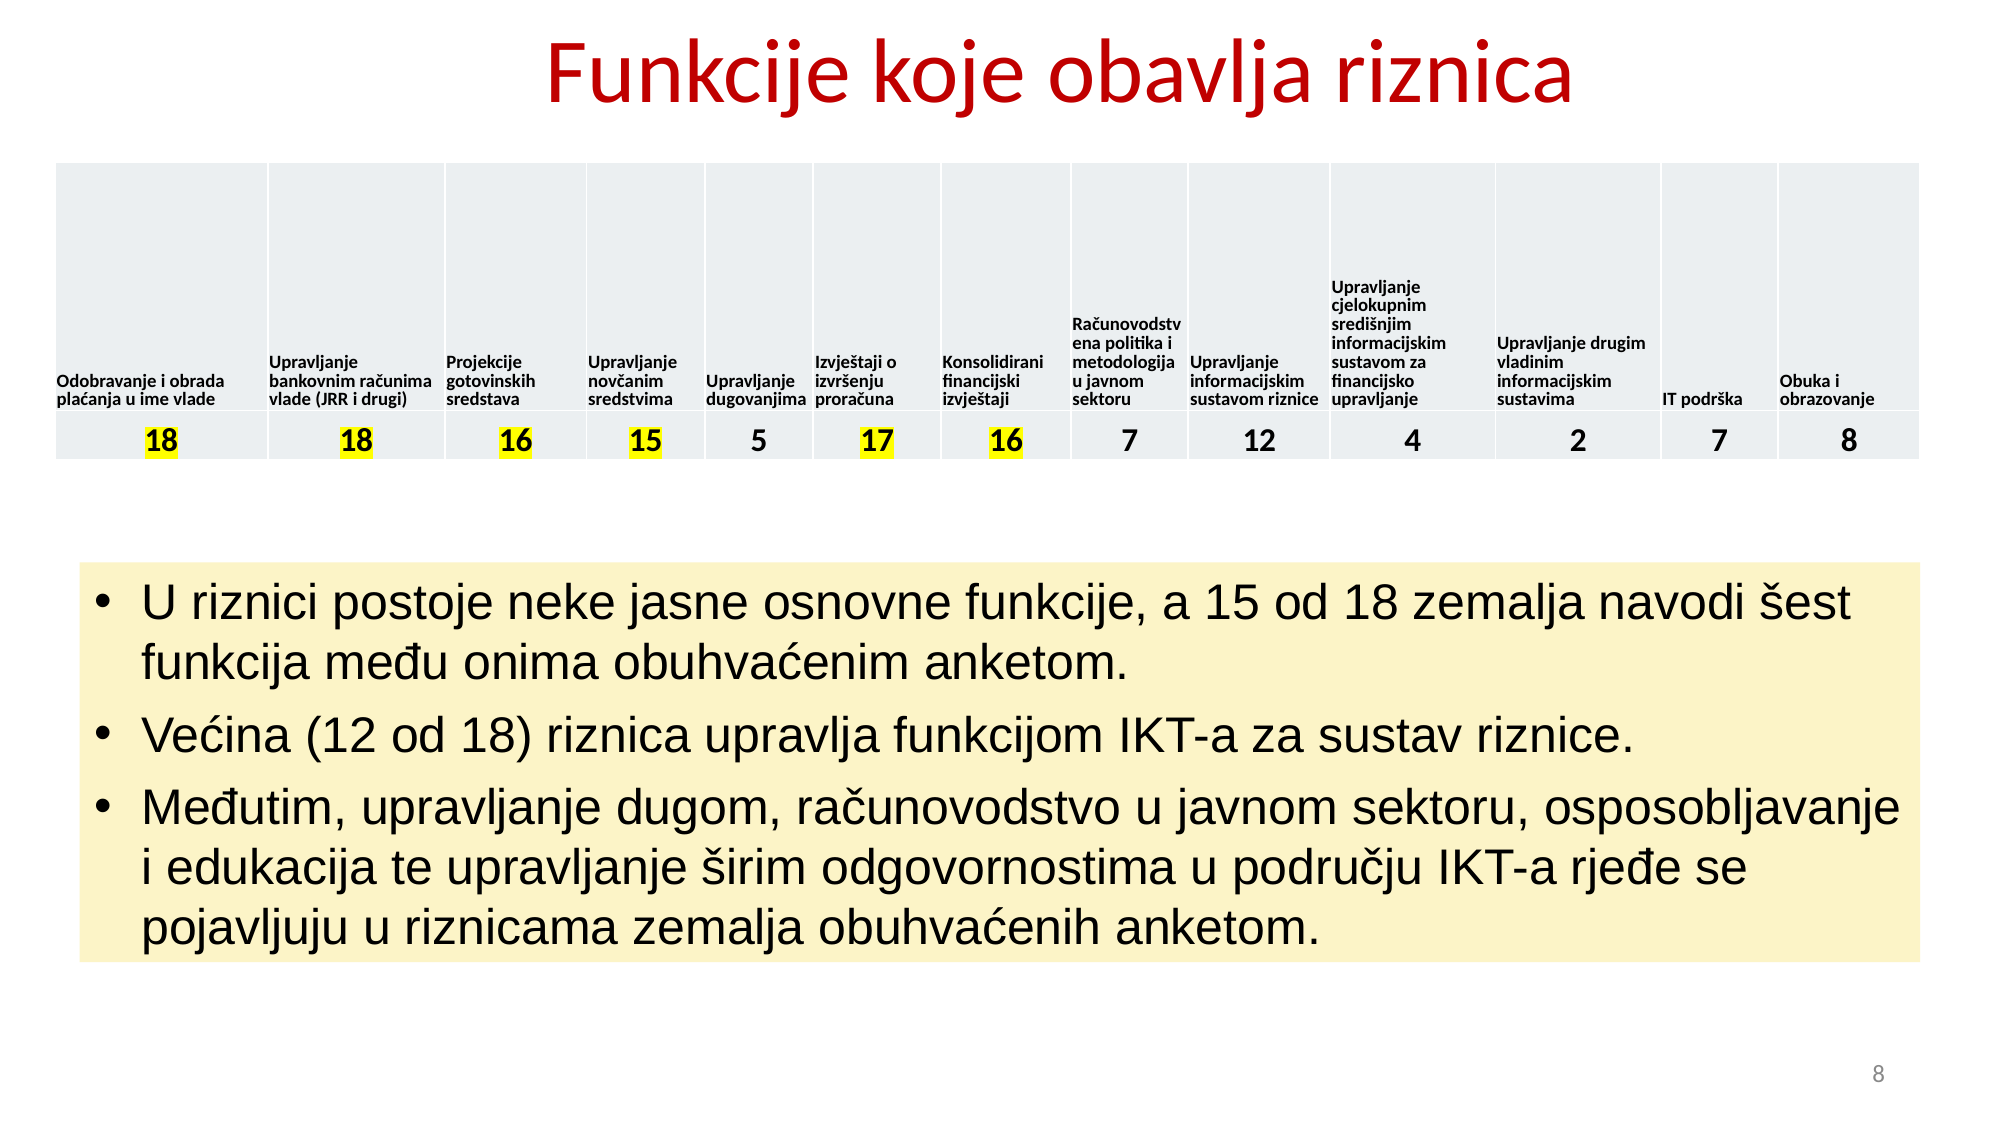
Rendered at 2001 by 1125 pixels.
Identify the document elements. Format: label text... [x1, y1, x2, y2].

table_cell 7 [1662, 411, 1777, 459]
table_cell 12 [1189, 411, 1329, 459]
table_cell 8 [1779, 411, 1919, 459]
slide_number 8 [1433, 1042, 1900, 1103]
table_header Izvještaji o izvršenju proračuna [814, 163, 940, 410]
table_cell 15 [587, 411, 704, 459]
table_cell 5 [706, 411, 812, 459]
table_cell 17 [814, 411, 940, 459]
title Funkcije koje obavlja riznica [161, 0, 1962, 160]
table_header Odobravanje i obrada plaćanja u ime vlade [56, 163, 267, 410]
table_cell 16 [446, 411, 586, 459]
table_header Upravljanje informacijskim sustavom riznice [1189, 163, 1329, 410]
table_header Upravljanje bankovnim računima vlade (JRR i drugi) [269, 163, 444, 410]
table_cell 18 [269, 411, 444, 459]
table_header Upravljanje cjelokupnim središnjim informacijskim sustavom za financijsko upravljanje [1331, 163, 1495, 410]
table_header Računovodstvena politika i metodologija u javnom sektoru [1072, 163, 1187, 410]
table_header IT podrška [1662, 163, 1777, 410]
table_cell 18 [56, 411, 267, 459]
table_header Upravljanje novčanim sredstvima [587, 163, 704, 410]
table_header Upravljanje drugim vladinim informacijskim sustavima [1496, 163, 1660, 410]
table_cell 16 [942, 411, 1070, 459]
table_header Upravljanje dugovanjima [706, 163, 812, 410]
table_header Projekcije gotovinskih sredstava [446, 163, 586, 410]
table_cell 2 [1496, 411, 1660, 459]
table_cell 7 [1072, 411, 1187, 459]
table_header Konsolidirani financijski izvještaji [942, 163, 1070, 410]
table_cell 4 [1331, 411, 1495, 459]
text_box U riznici postoje neke jasne osnovne funkcije, a 15 od 18 zemalja navodi šest funkcija među onima obuhvaćenim anketom. Većina (12 od 18) riznica upravlja funkcijom IKT-a za sustav riznice. Međutim, upravljanje dugom, računovodstvo u javnom sektoru, osposobljavanje i edukacija te upravljanje širim odgovornostima u području IKT-a rjeđe se pojavljuju u riznicama zemalja obuhvaćenih anketom. [79, 562, 1921, 963]
table_header Obuka i obrazovanje [1779, 163, 1919, 410]
